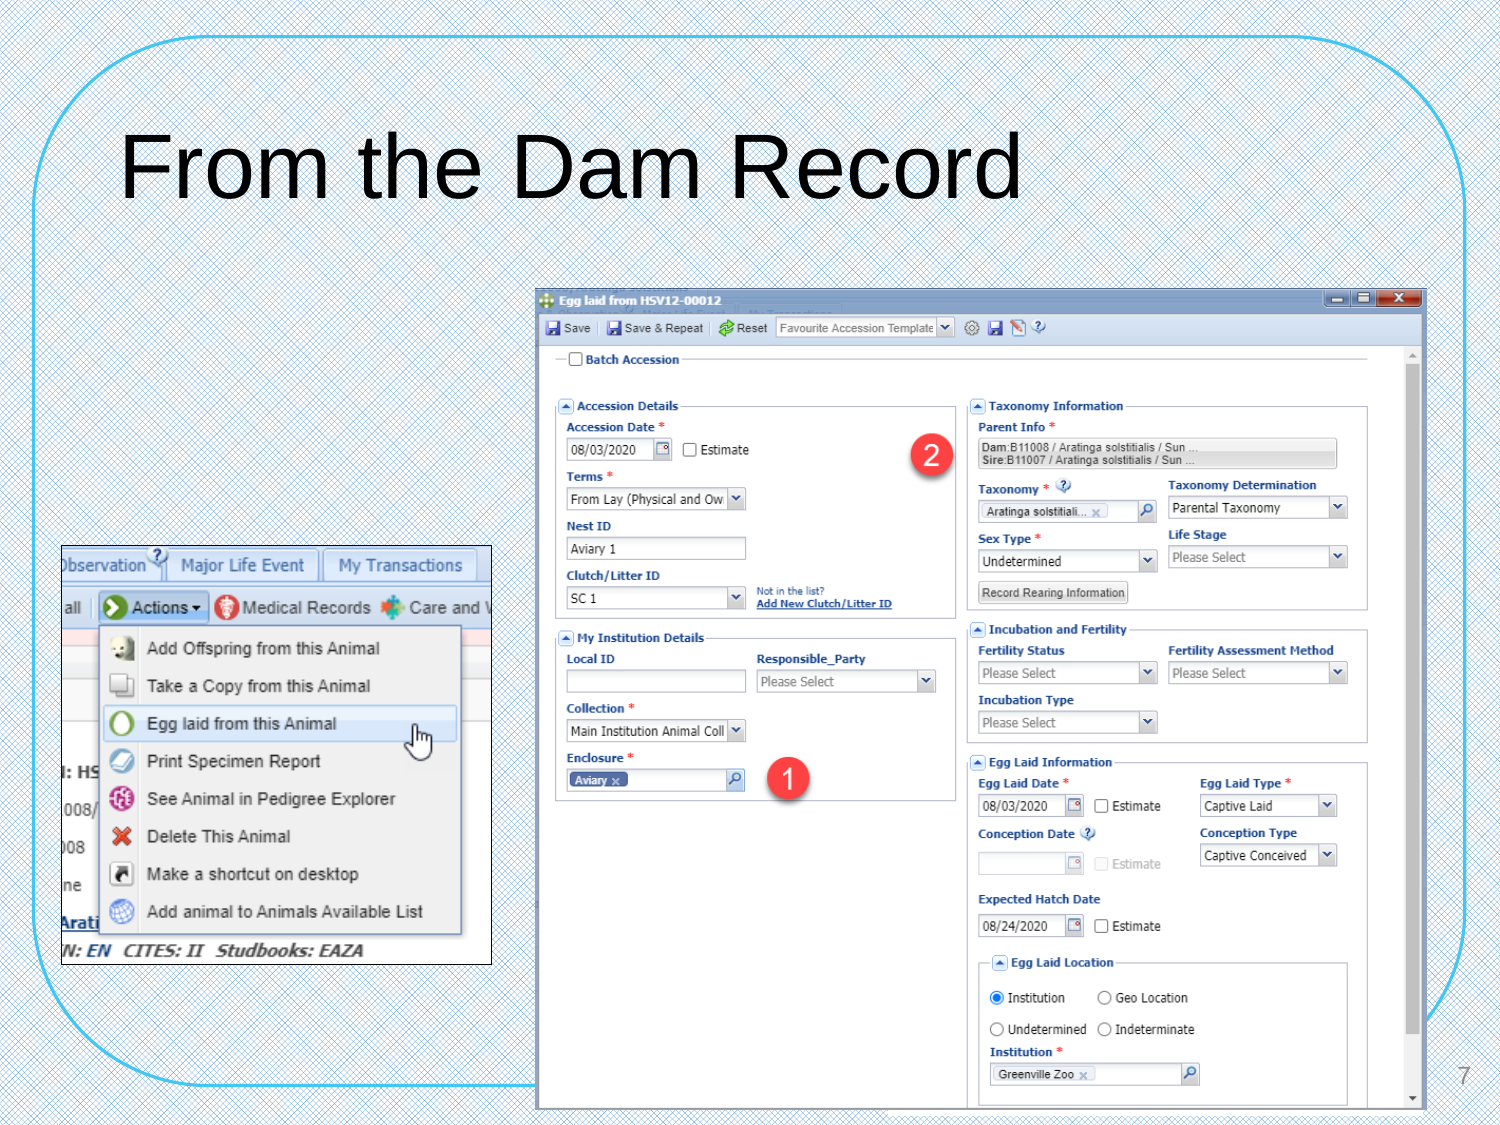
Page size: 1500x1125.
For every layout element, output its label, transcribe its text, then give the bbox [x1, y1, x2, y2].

title From the Dam Record [103, 59, 1397, 278]
picture [61, 545, 492, 965]
picture [535, 288, 1427, 1110]
slide_number 7 [1427, 1044, 1487, 1105]
